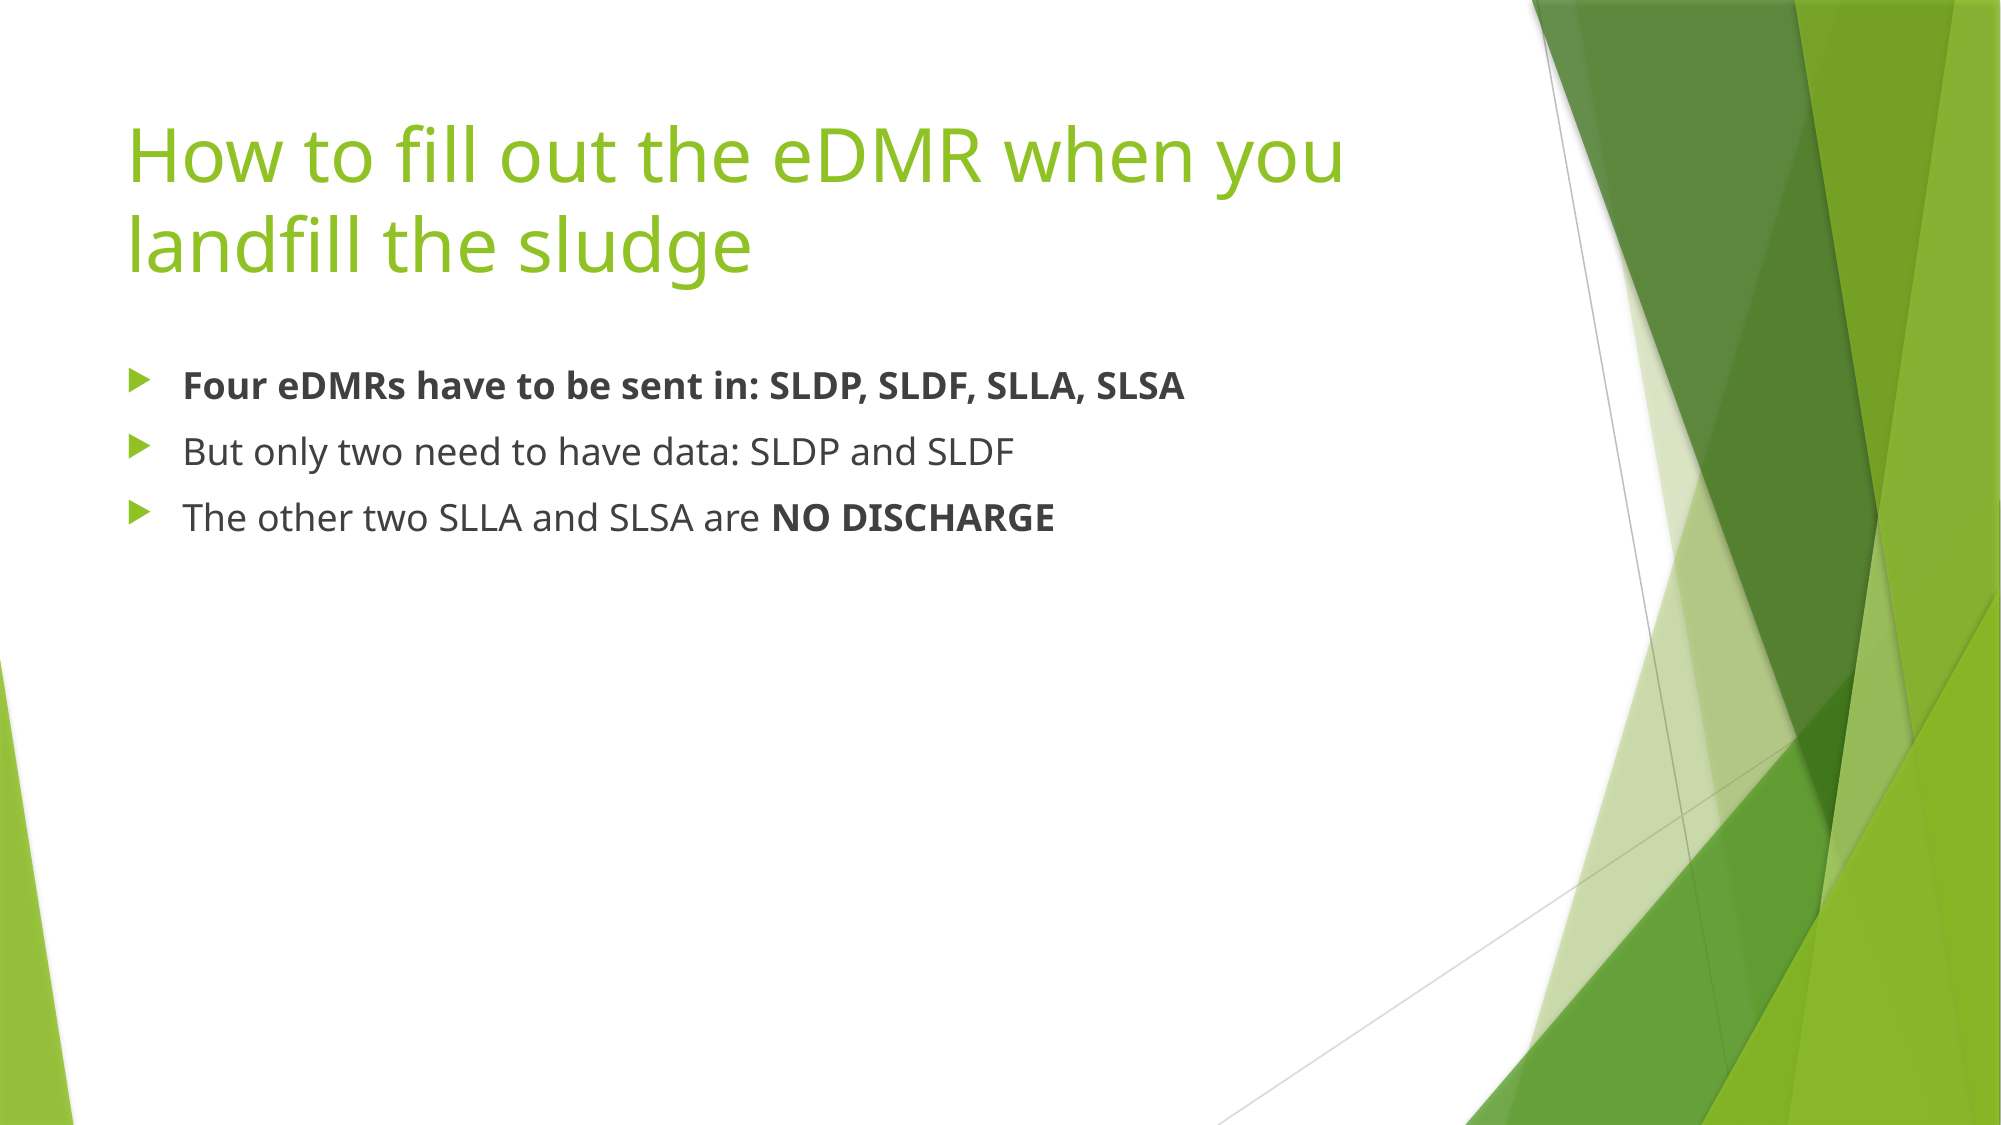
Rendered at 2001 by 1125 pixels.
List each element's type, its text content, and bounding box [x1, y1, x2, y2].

list Four eDMRs have to be sent in: SLDP, SLDF, SLLA, SLSA But only two need to have data: SLDP and SLDF The other two SLLA and SLSA are NO DISCHARGE [111, 354, 1522, 992]
title How to fill out the eDMR when you landfill the sludge [111, 99, 1522, 317]
